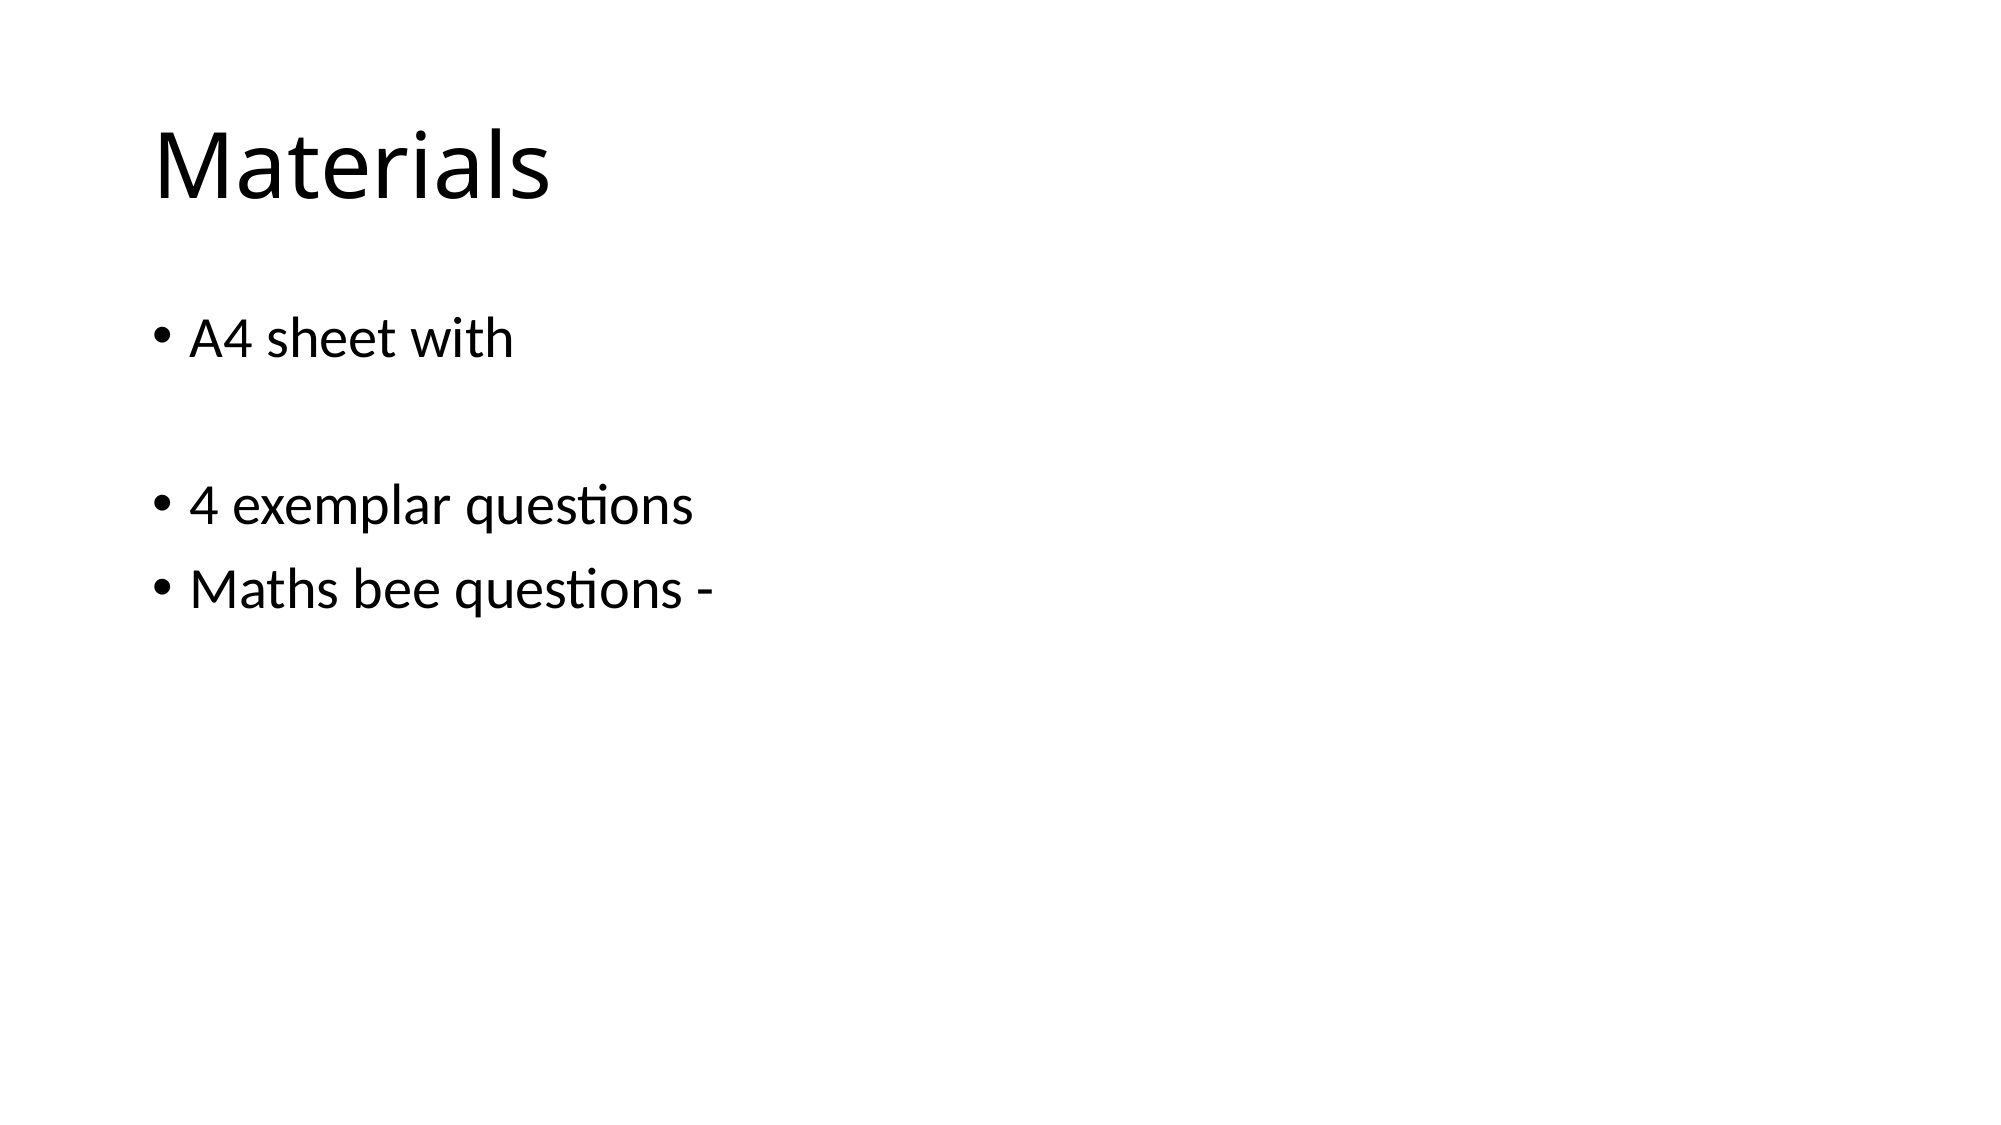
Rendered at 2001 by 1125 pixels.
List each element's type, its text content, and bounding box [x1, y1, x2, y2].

title Materials [137, 59, 1863, 278]
list A4 sheet with 4 exemplar questions Maths bee questions - [137, 299, 1863, 1014]
